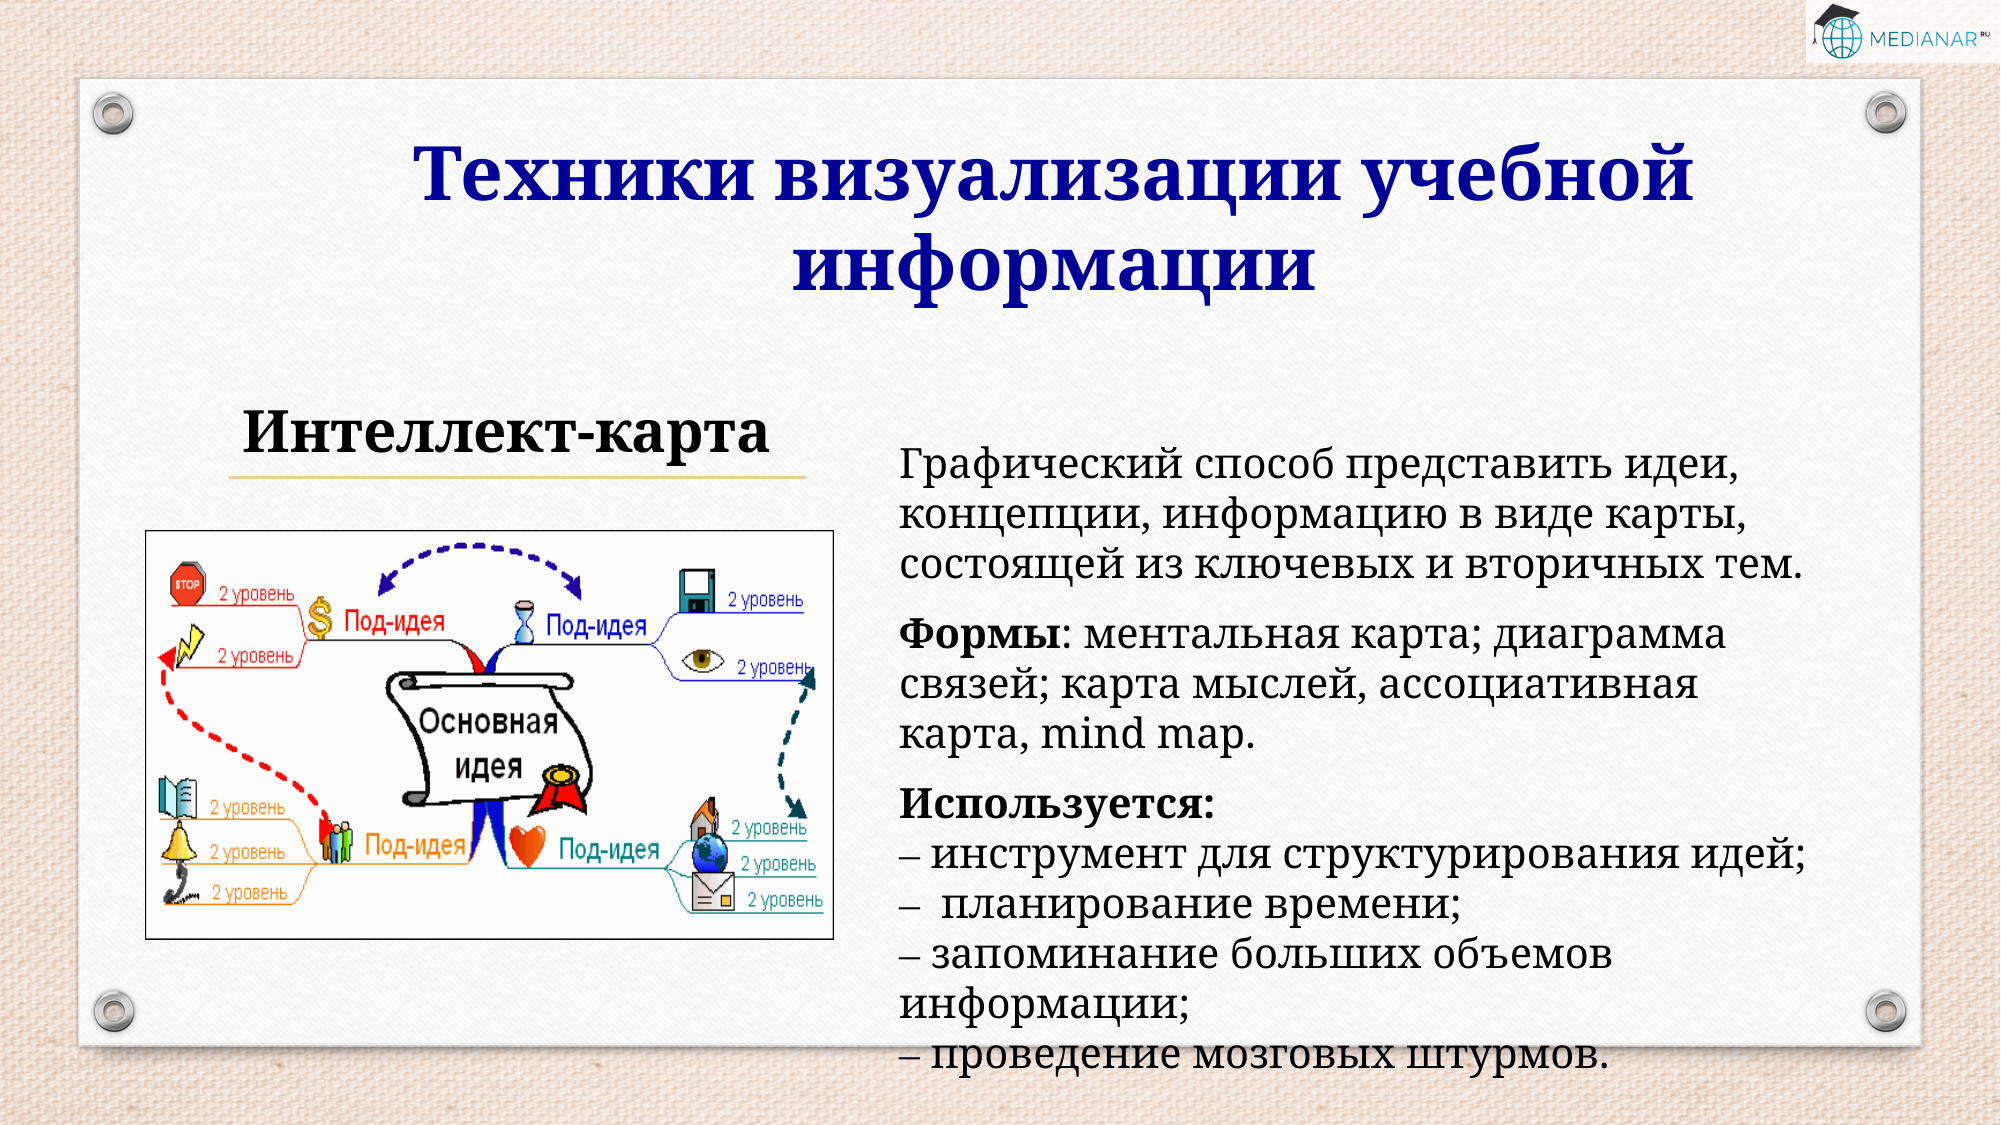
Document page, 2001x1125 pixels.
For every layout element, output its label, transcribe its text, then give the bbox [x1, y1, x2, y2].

title Техники визуализации учебной информации [238, 102, 1871, 328]
text_box Интеллект-карта [214, 386, 800, 472]
picture [0, 0, 2000, 1125]
text_box Графический способ представить идеи, концепции, информацию в виде карты, состоящей из ключевых и вторичных тем. Формы: ментальная карта; диаграмма связей; карта мыслей, ассоциативная карта, mind map. Используется: ‒ инструмент для структурирования идей; ‒ планирование времени; ‒ запоминание больших объемов информации; ‒ проведение мозговых штурмов. [884, 429, 1850, 1085]
